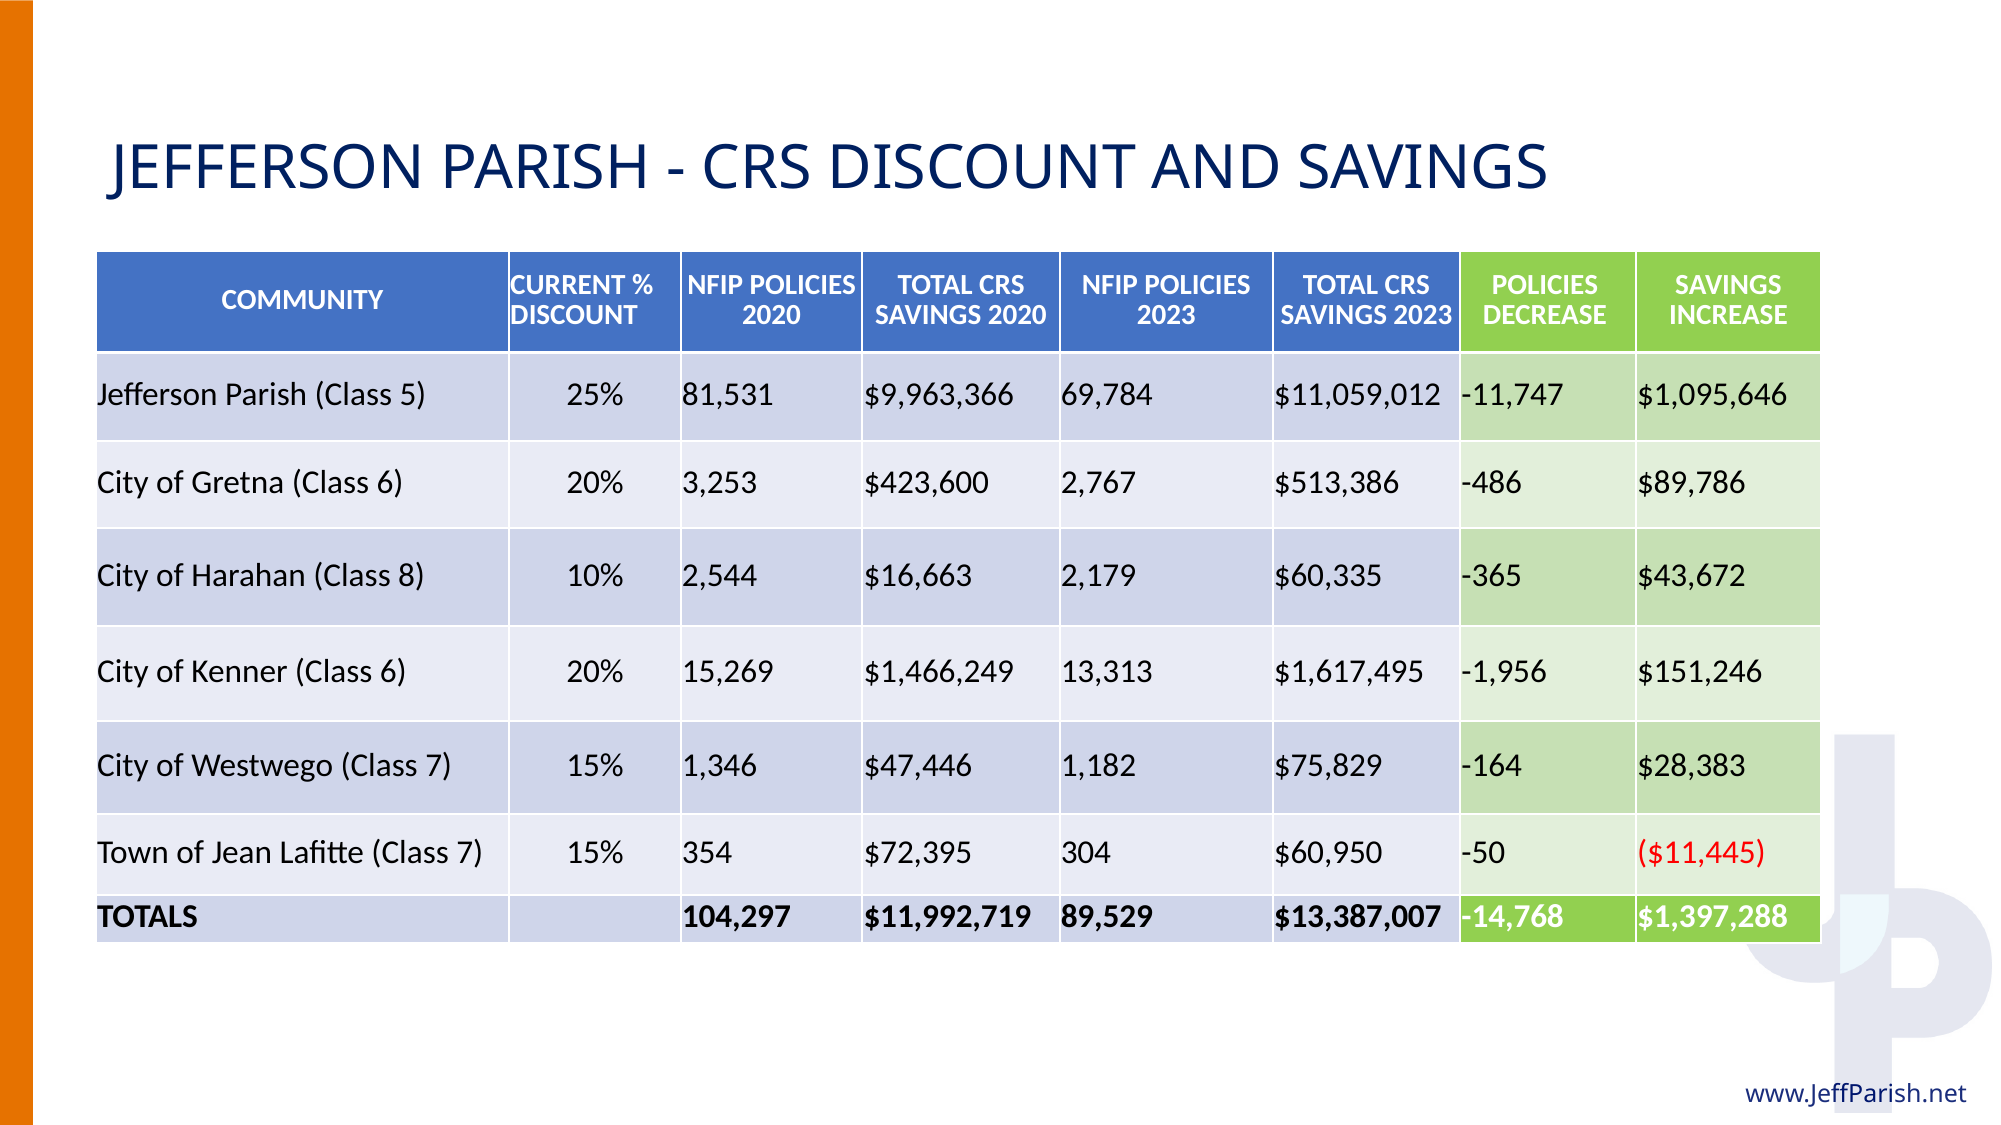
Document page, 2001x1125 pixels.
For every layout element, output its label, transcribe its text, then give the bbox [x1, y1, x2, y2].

table_header SAVINGS INCREASE [1637, 252, 1820, 351]
table_cell 15% [510, 722, 680, 813]
table_cell $72,395 [863, 815, 1059, 894]
table_cell $11,992,719 [863, 896, 1059, 942]
table_cell $89,786 [1637, 442, 1820, 527]
table_cell ($11,445) [1637, 815, 1820, 894]
table_cell 1,182 [1061, 722, 1272, 813]
table_cell -486 [1461, 442, 1635, 527]
table_cell 2,179 [1061, 529, 1272, 625]
table_cell 25% [510, 354, 680, 440]
table_header POLICIES DECREASE [1461, 252, 1635, 351]
table_cell City of Westwego (Class 7) [97, 722, 508, 813]
table_cell -50 [1461, 815, 1635, 894]
table_cell $423,600 [863, 442, 1059, 527]
table_cell -14,768 [1461, 896, 1635, 942]
table_cell 81,531 [682, 354, 861, 440]
table_cell [510, 896, 680, 942]
table_cell $1,397,288 [1637, 896, 1820, 942]
table_header COMMUNITY [97, 252, 508, 351]
table_cell 104,297 [682, 896, 861, 942]
title JEFFERSON PARISH - CRS DISCOUNT AND SAVINGS [96, 59, 1821, 250]
table_cell 20% [510, 442, 680, 527]
table_cell 354 [682, 815, 861, 894]
table_cell 20% [510, 627, 680, 720]
table_cell 15,269 [682, 627, 861, 720]
table_cell -1,956 [1461, 627, 1635, 720]
table_cell 89,529 [1061, 896, 1272, 942]
table_cell $28,383 [1637, 722, 1820, 813]
table_cell 3,253 [682, 442, 861, 527]
table_cell 69,784 [1061, 354, 1272, 440]
table_cell City of Kenner (Class 6) [97, 627, 508, 720]
table_header NFIP POLICIES 2020 [682, 252, 861, 351]
table_cell 1,346 [682, 722, 861, 813]
table_header TOTAL CRS SAVINGS 2020 [863, 252, 1059, 351]
table_cell $513,386 [1274, 442, 1459, 527]
table_cell $1,466,249 [863, 627, 1059, 720]
table_cell -11,747 [1461, 354, 1635, 440]
table_cell $1,617,495 [1274, 627, 1459, 720]
table_cell $9,963,366 [863, 354, 1059, 440]
table_cell $16,663 [863, 529, 1059, 625]
table_cell Jefferson Parish (Class 5) [97, 354, 508, 440]
table_cell TOTALS [97, 896, 508, 942]
table_cell 10% [510, 529, 680, 625]
table_cell $151,246 [1637, 627, 1820, 720]
table_cell 2,544 [682, 529, 861, 625]
table_cell $75,829 [1274, 722, 1459, 813]
table_cell City of Harahan (Class 8) [97, 529, 508, 625]
table_cell City of Gretna (Class 6) [97, 442, 508, 527]
table_header TOTAL CRS SAVINGS 2023 [1274, 252, 1459, 351]
table_cell -164 [1461, 722, 1635, 813]
table_header NFIP POLICIES 2023 [1061, 252, 1272, 351]
table_cell -365 [1461, 529, 1635, 625]
table_cell 13,313 [1061, 627, 1272, 720]
table_cell Town of Jean Lafitte (Class 7) [97, 815, 508, 894]
table_cell $13,387,007 [1274, 896, 1459, 942]
table_cell 15% [510, 815, 680, 894]
table_cell $1,095,646 [1637, 354, 1820, 440]
table_cell 2,767 [1061, 442, 1272, 527]
table_cell $43,672 [1637, 529, 1820, 625]
table_cell $47,446 [863, 722, 1059, 813]
table_cell 304 [1061, 815, 1272, 894]
table_cell $60,335 [1274, 529, 1459, 625]
table_cell $11,059,012 [1274, 354, 1459, 440]
table_header CURRENT % DISCOUNT [510, 252, 680, 351]
table_cell $60,950 [1274, 815, 1459, 894]
